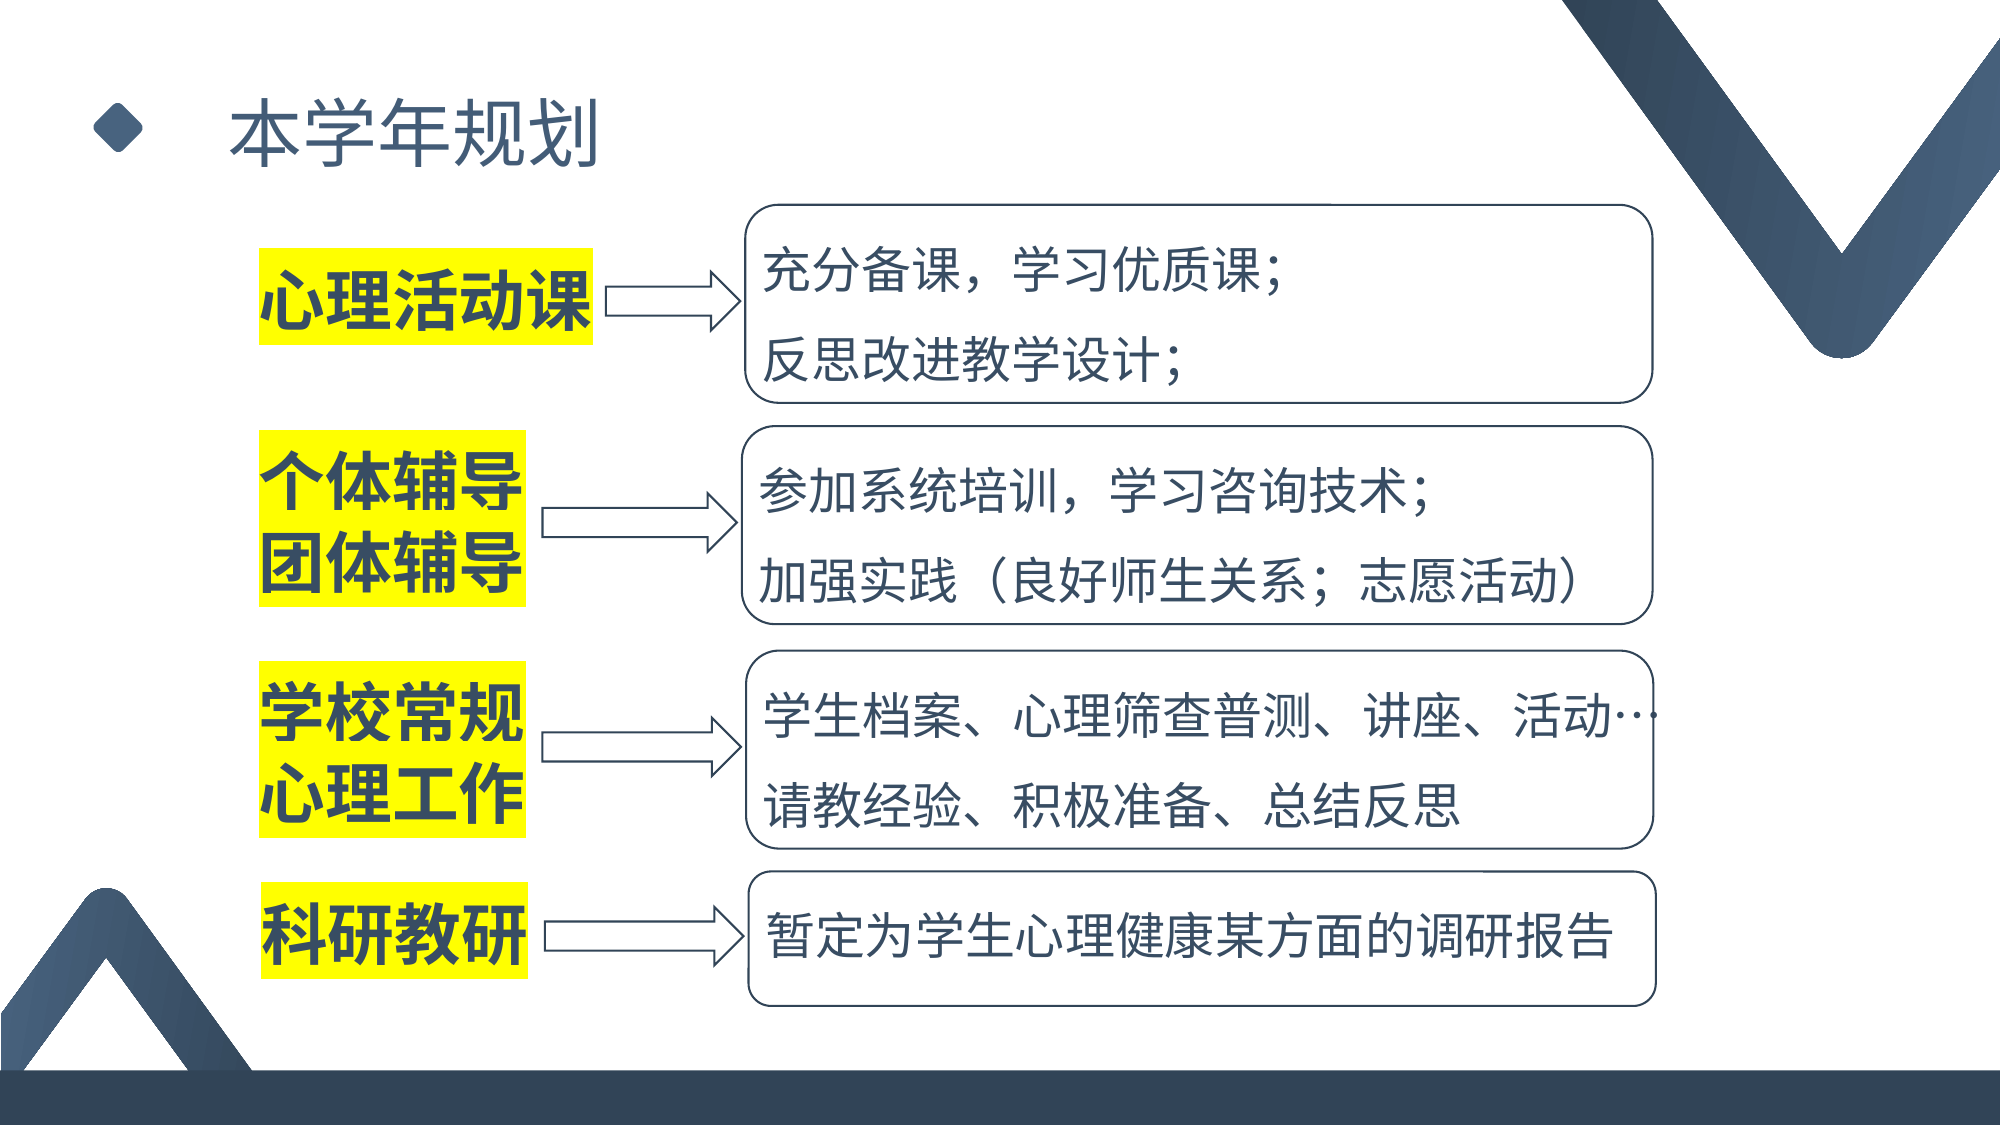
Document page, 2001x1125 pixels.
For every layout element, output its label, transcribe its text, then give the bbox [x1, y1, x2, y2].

text_box [1949, 38, 2000, 107]
text_box [1561, 0, 1735, 107]
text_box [0, 107, 2000, 1125]
text_box 本学年规划 [212, 79, 1333, 107]
